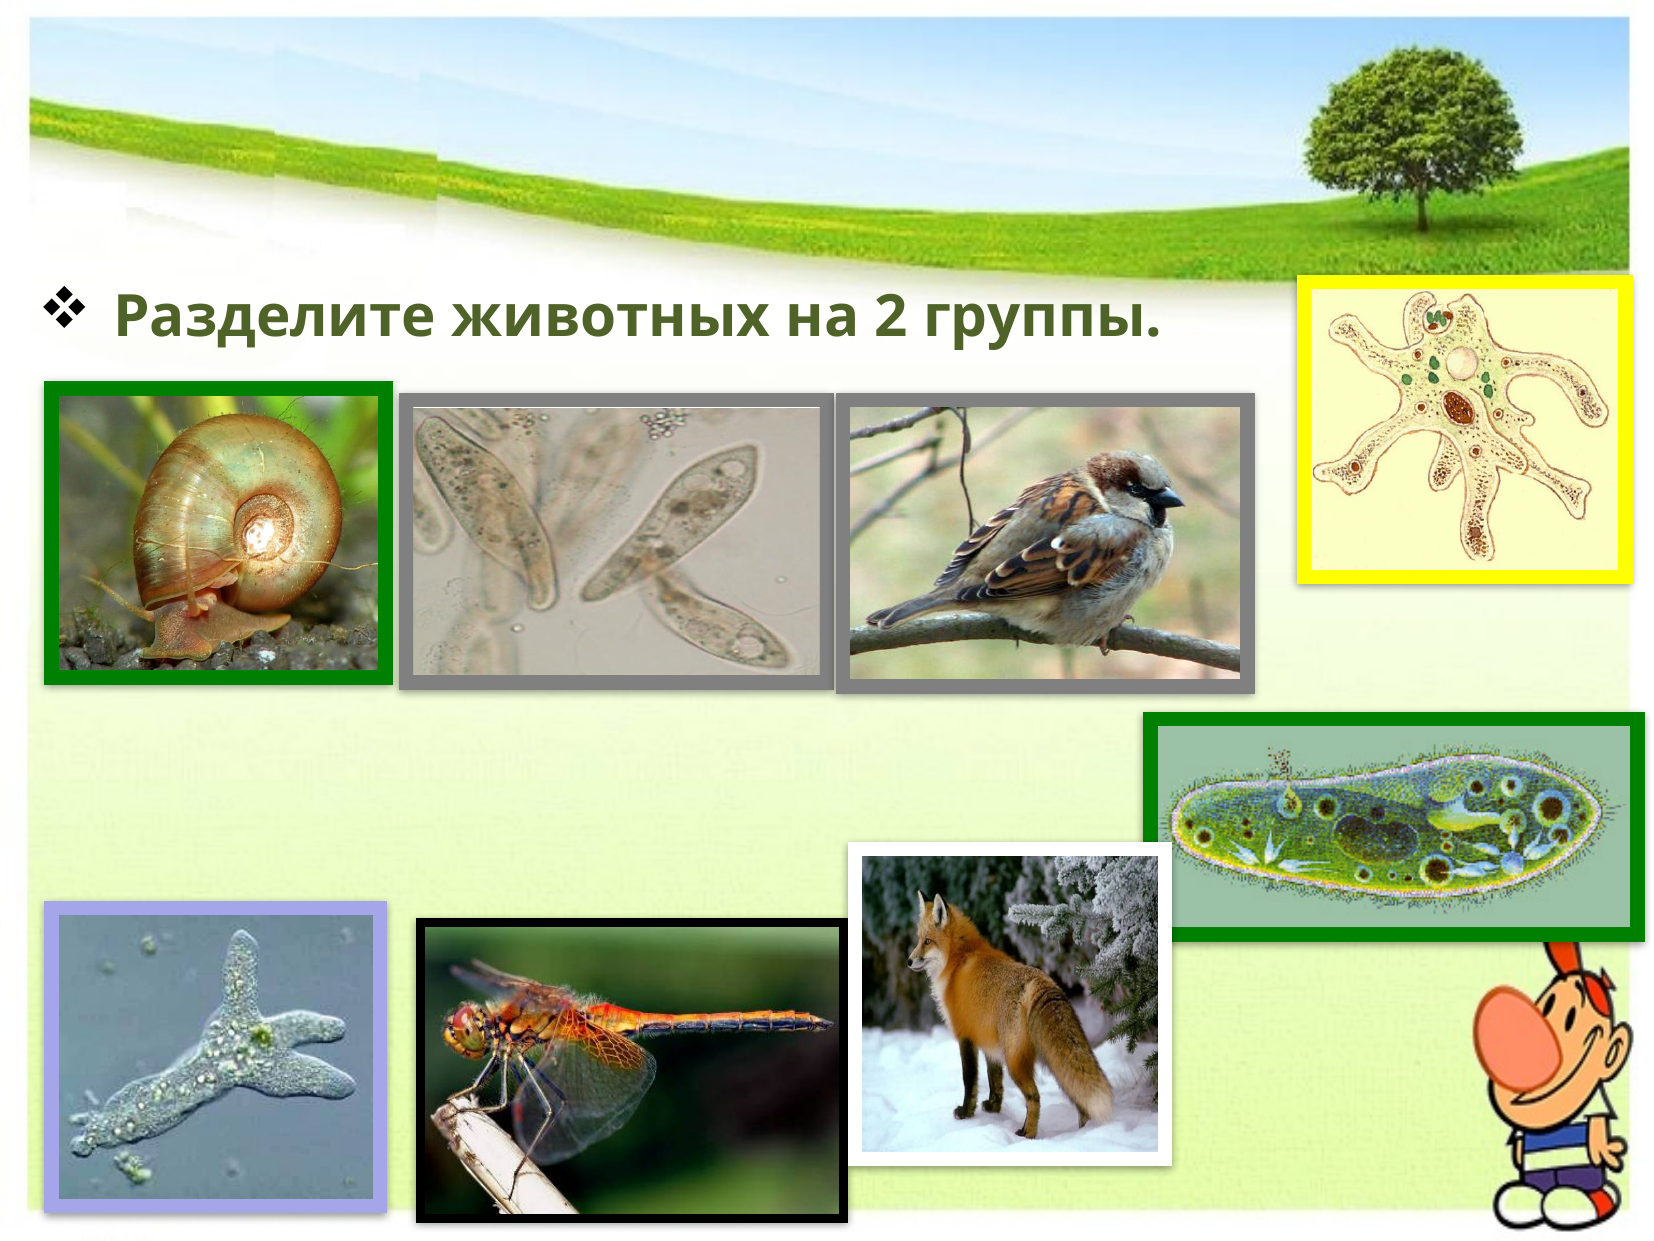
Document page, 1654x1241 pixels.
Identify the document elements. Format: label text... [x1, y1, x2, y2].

picture [0, 0, 1654, 1241]
text_box Разделите животных на 2 группы. [23, 277, 1292, 358]
